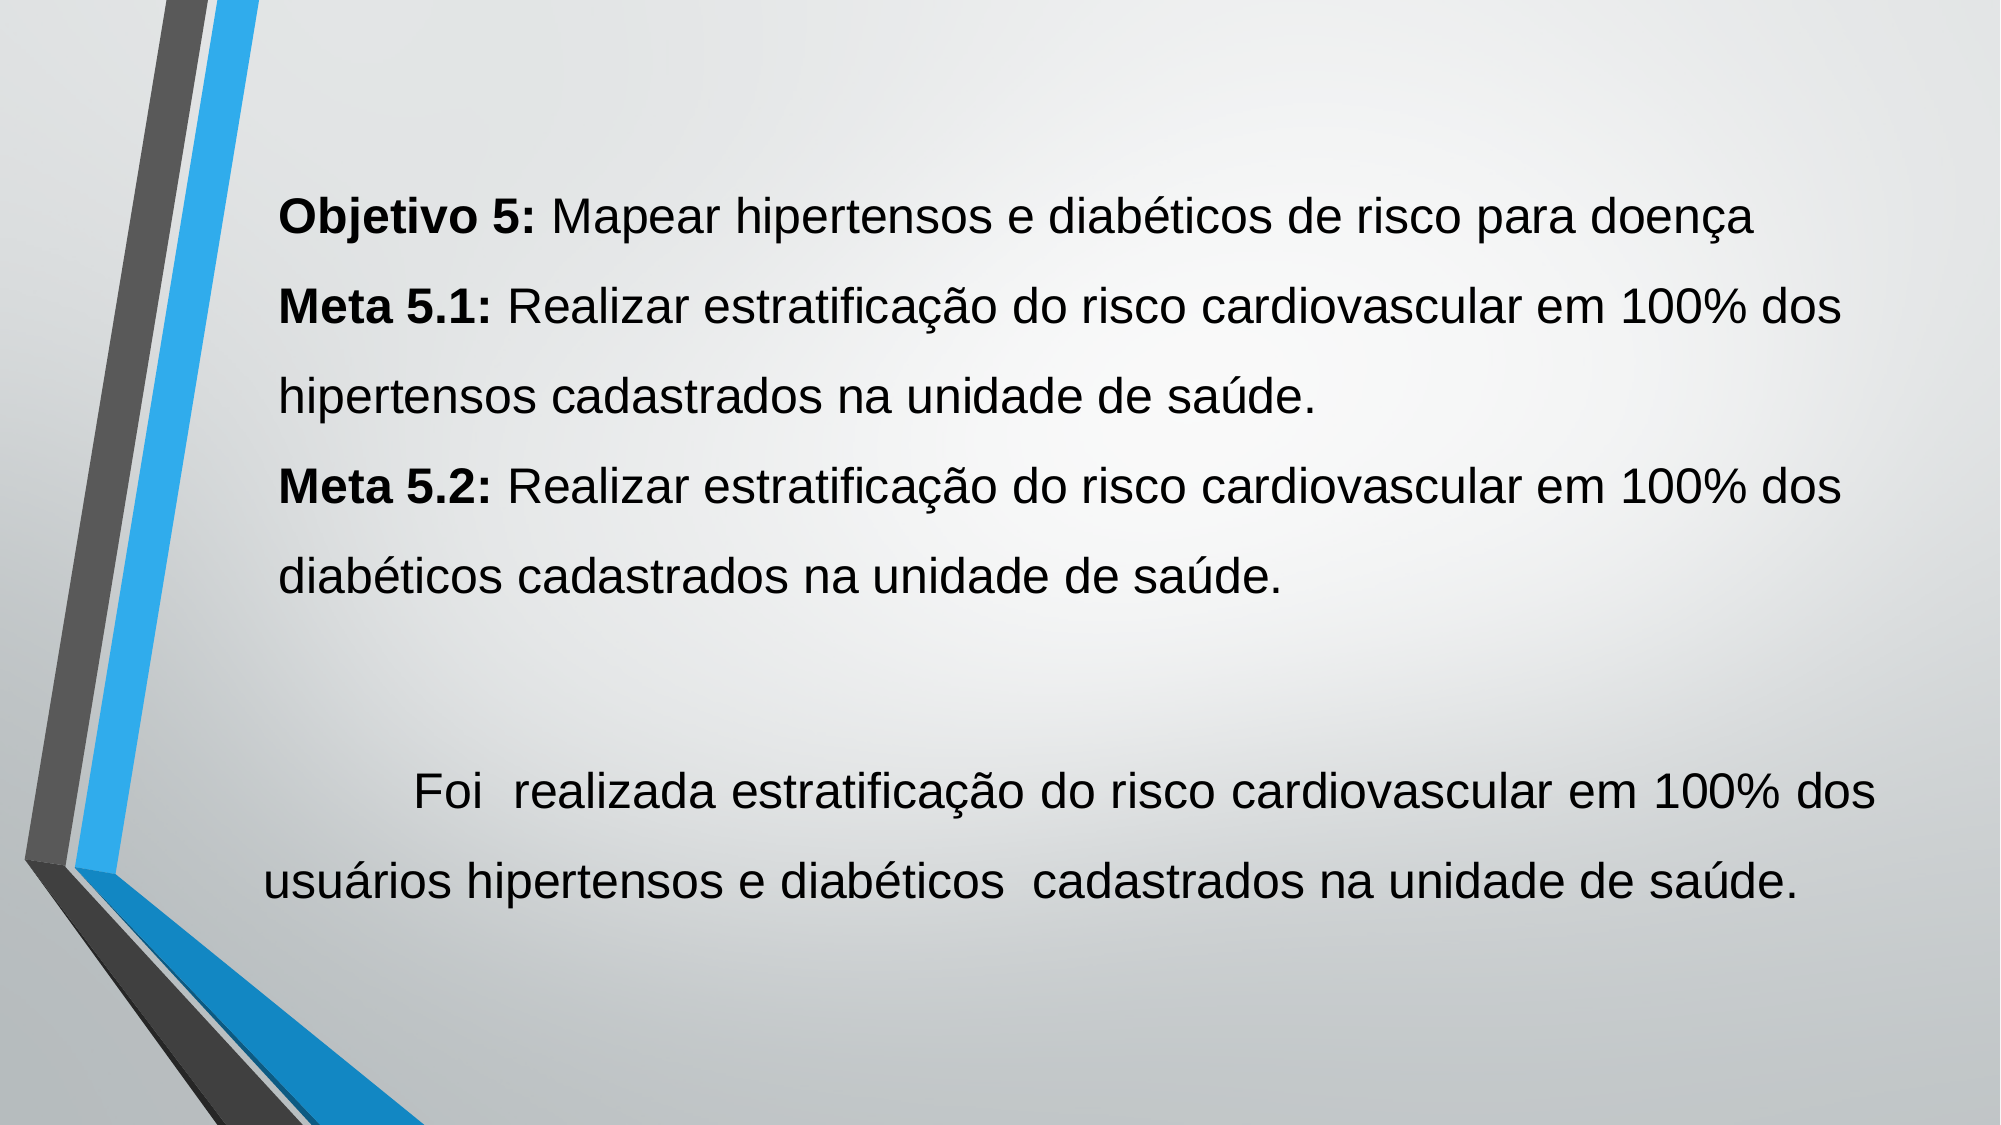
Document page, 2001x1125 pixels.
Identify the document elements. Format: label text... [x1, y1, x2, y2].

list Foi realizada estratificação do risco cardiovascular em 100% dos usuários hipertensos e diabéticos cadastrados na unidade de saúde. [249, 653, 1893, 984]
title Objetivo 5: Mapear hipertensos e diabéticos de risco para doença Meta 5.1: Realizar estratificação do risco cardiovascular em 100% dos hipertensos cadastrados na unidade de saúde. Meta 5.2: Realizar estratificação do risco cardiovascular em 100% dos diabéticos cadastrados na unidade de saúde. [263, 103, 1908, 654]
